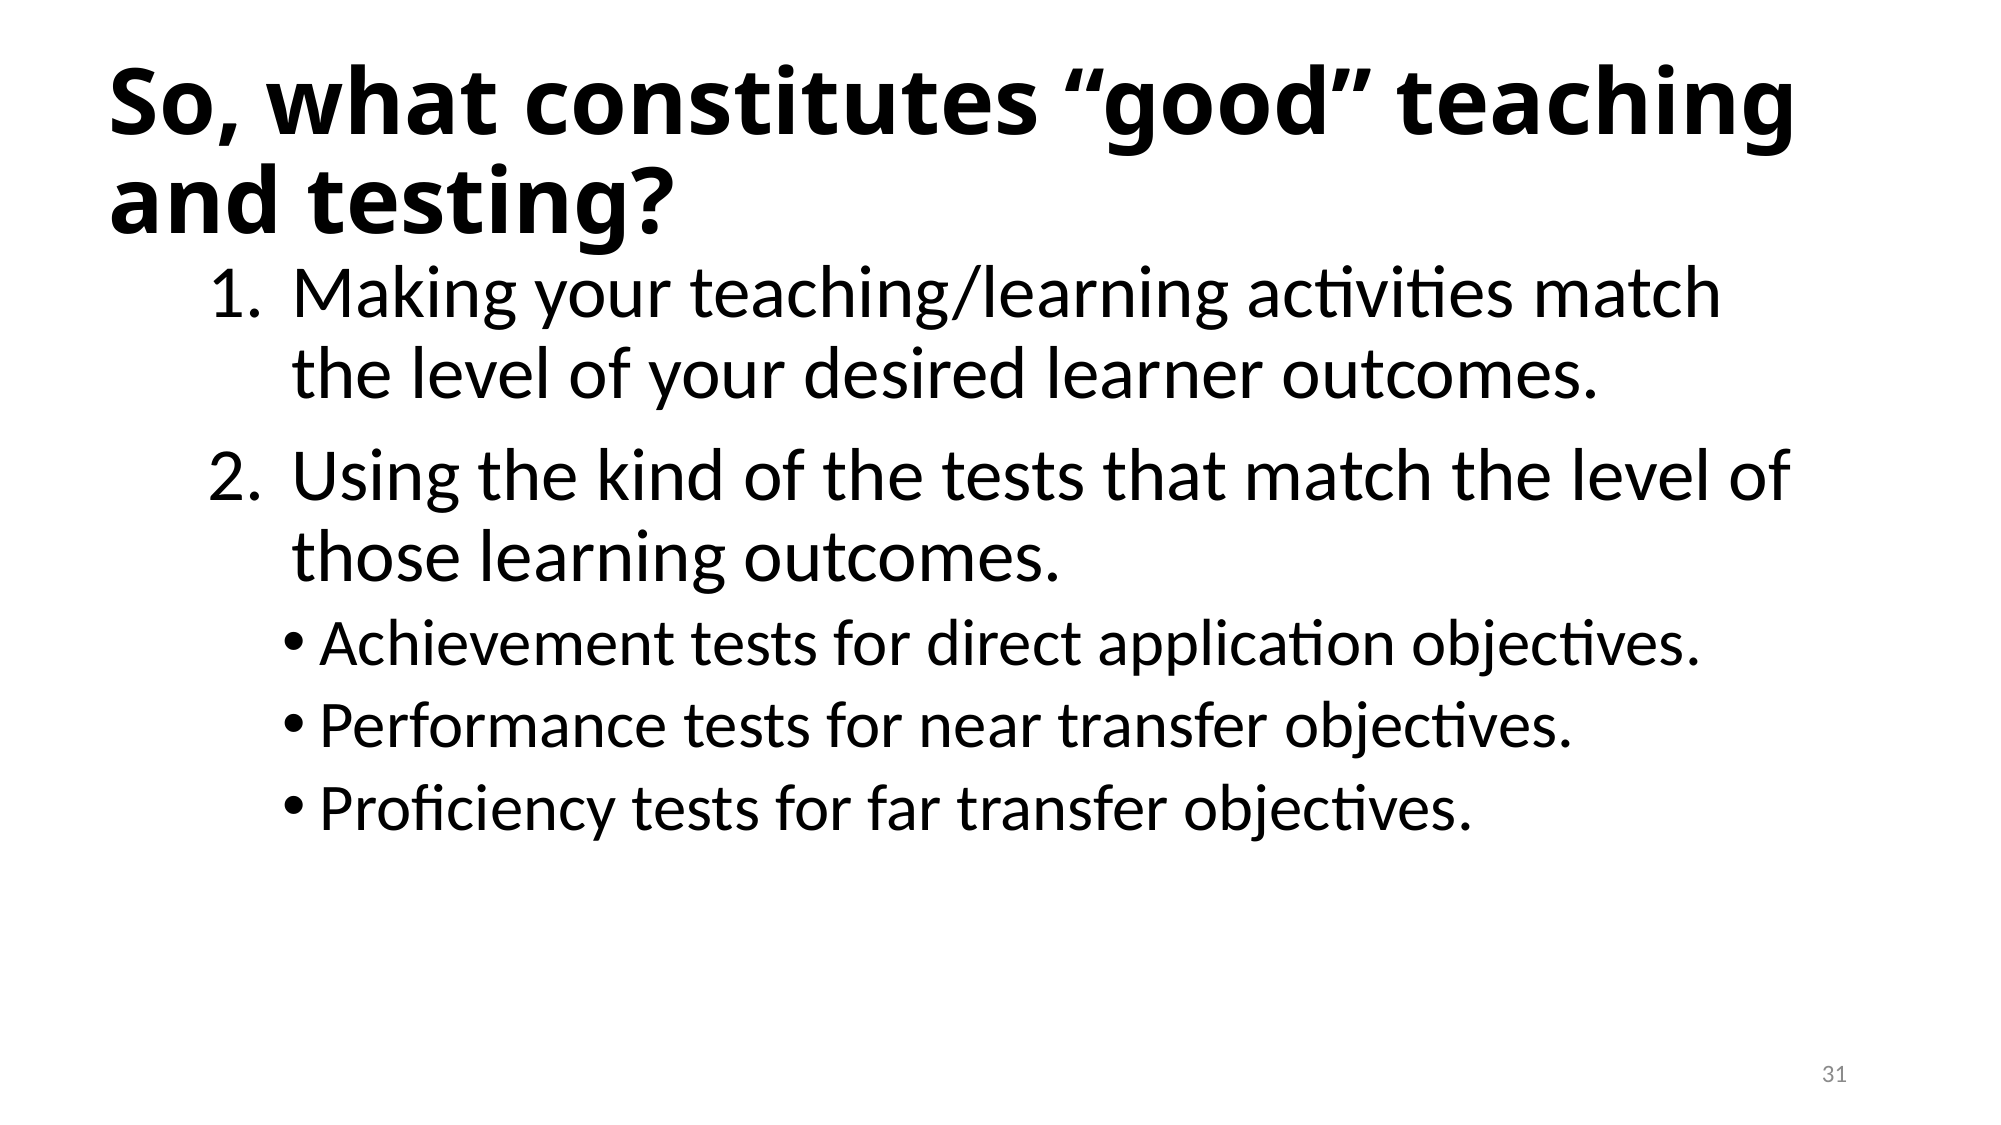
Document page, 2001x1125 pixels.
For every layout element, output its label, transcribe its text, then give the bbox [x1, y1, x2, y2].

list Making your teaching/learning activities match the level of your desired learner outcomes. Using the kind of the tests that match the level of those learning outcomes. Achievement tests for direct application objectives. Performance tests for near transfer objectives. Proficiency tests for far transfer objectives. [192, 245, 1830, 1056]
title So, what constitutes “good” teaching and testing? [93, 86, 1939, 222]
slide_number 31 [1412, 1042, 1863, 1103]
